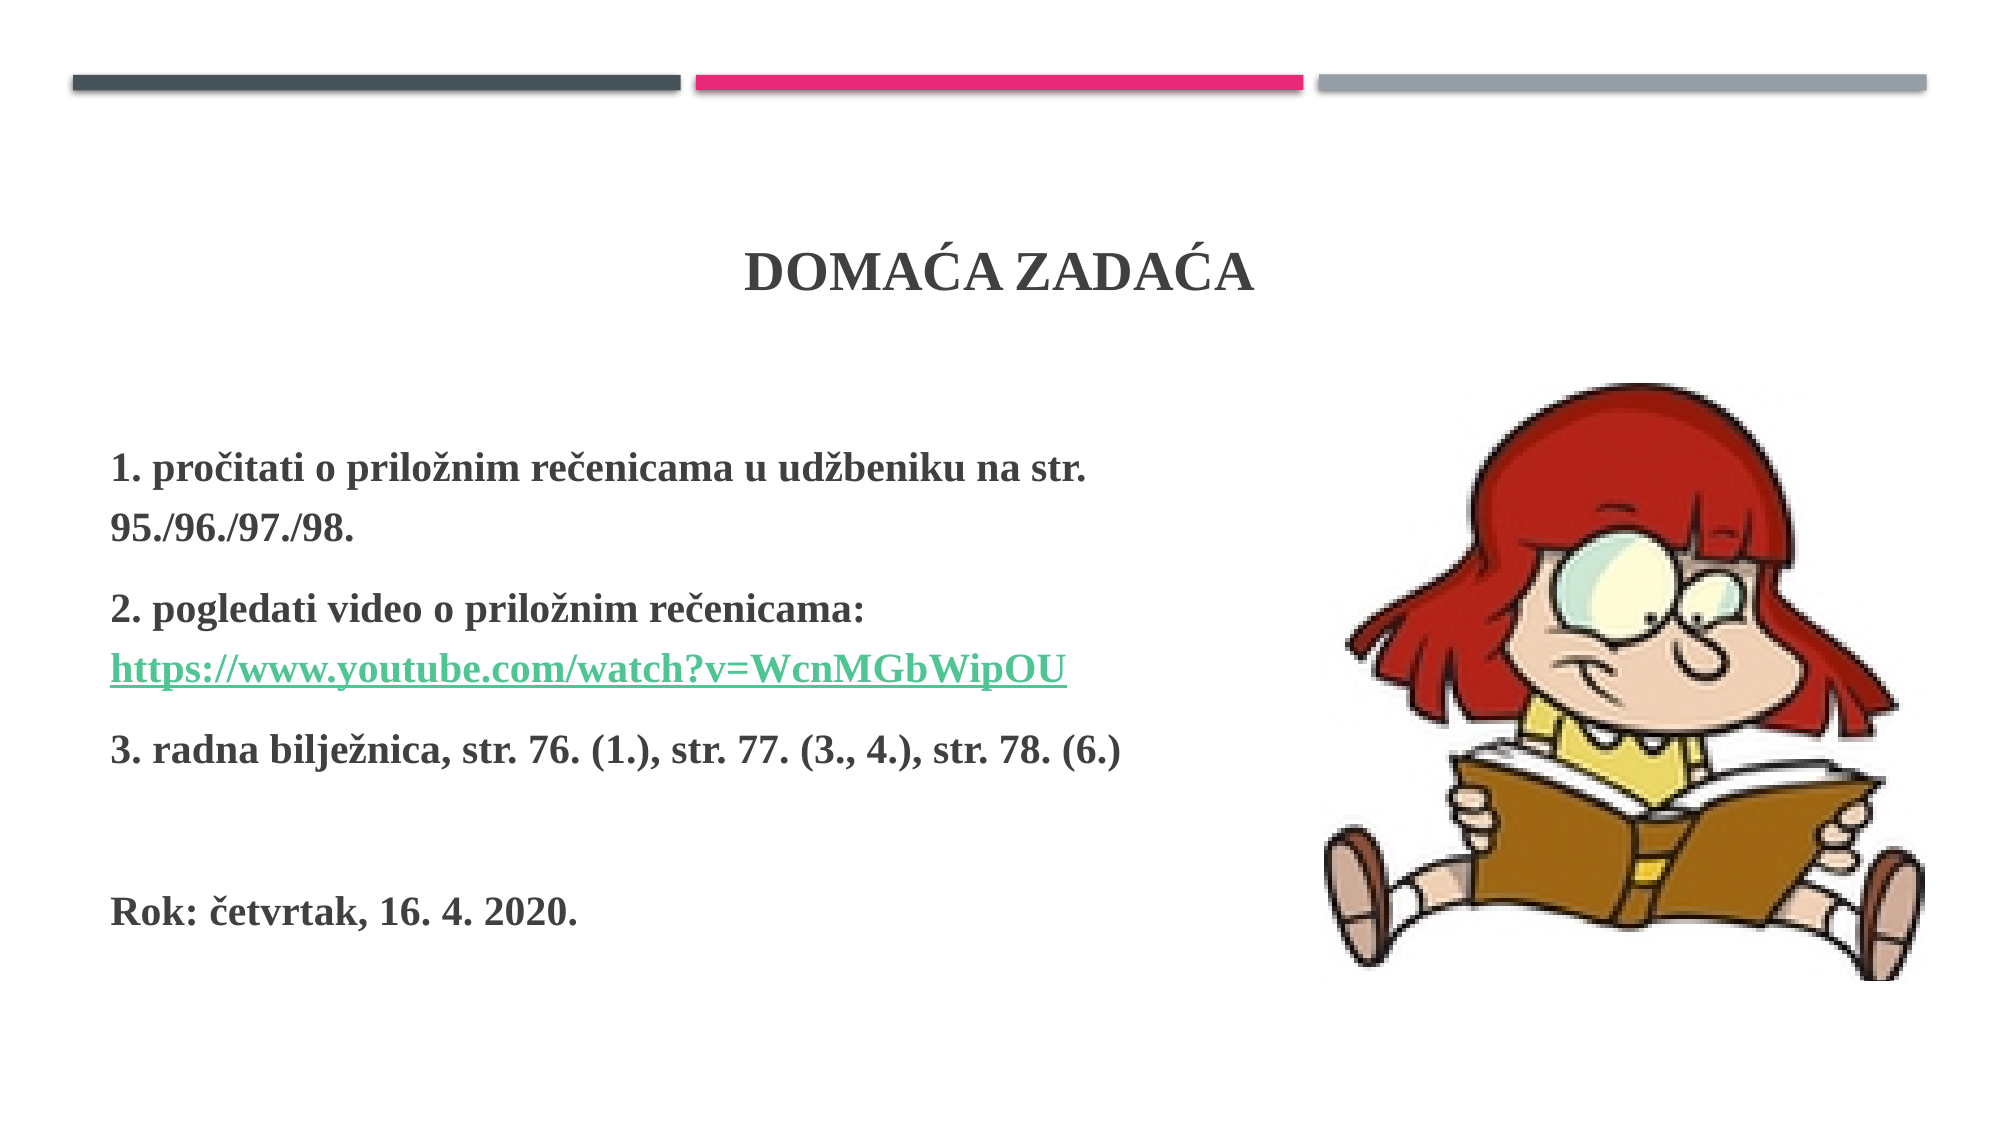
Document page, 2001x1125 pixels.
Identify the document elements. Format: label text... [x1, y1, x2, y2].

picture [1320, 383, 1926, 981]
title Domaća zadaća [95, 115, 1905, 311]
list 1. pročitati o priložnim rečenicama u udžbeniku na str. 95./96./97./98. 2. pogledati video o priložnim rečenicama: https://www.youtube.com/watch?v=WcnMGbWipOU 3. radna bilježnica, str. 76. (1.), str. 77. (3., 4.), str. 78. (6.) Rok: četvrtak, 16. 4. 2020. [95, 383, 1248, 981]
